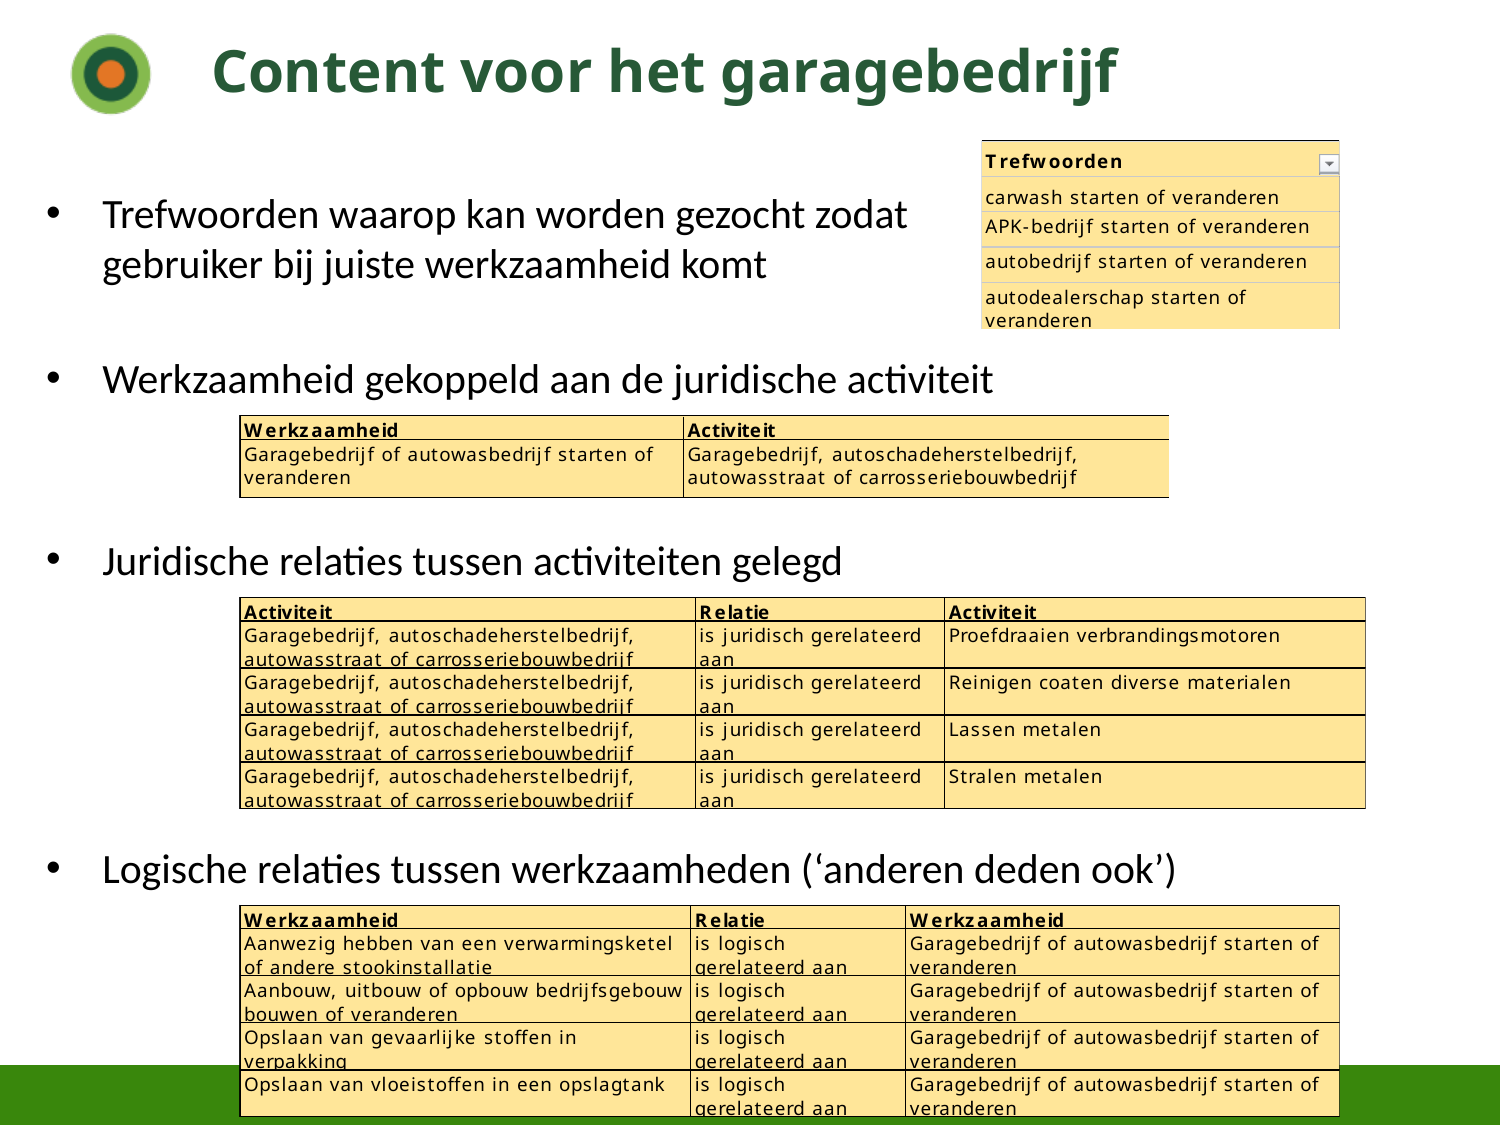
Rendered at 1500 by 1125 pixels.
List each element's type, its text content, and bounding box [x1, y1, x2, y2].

list Trefwoorden waarop kan worden gezocht zodat gebruiker bij juiste werkzaamheid komt [31, 179, 975, 309]
picture [239, 904, 1341, 1118]
text_box Logische relaties tussen werkzaamheden (‘anderen deden ook’) [31, 834, 1364, 953]
picture [239, 596, 1367, 810]
text_box Werkzaamheid gekoppeld aan de juridische activiteit [31, 344, 1364, 439]
picture [980, 140, 1341, 331]
picture [239, 415, 1171, 499]
title Content voor het garagebedrijf [195, 26, 1341, 123]
text_box Juridische relaties tussen activiteiten gelegd [31, 525, 1364, 614]
